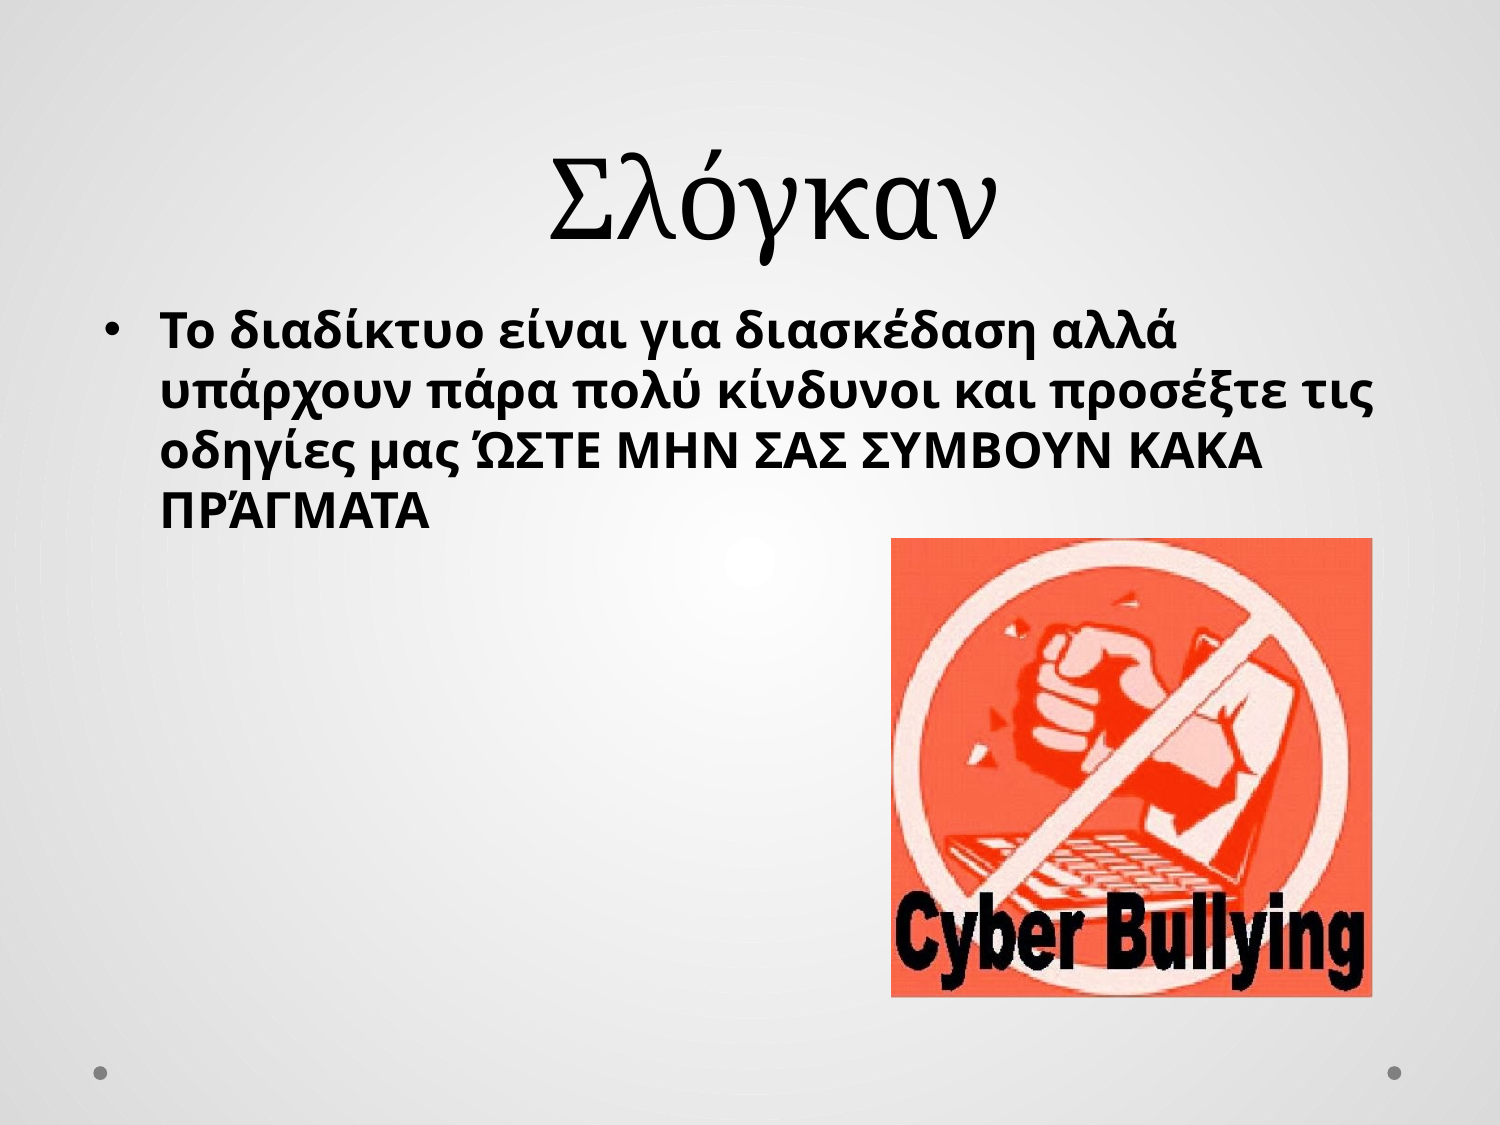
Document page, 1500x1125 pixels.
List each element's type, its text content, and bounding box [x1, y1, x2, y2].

list Το διαδίκτυο είναι για διασκέδαση αλλά υπάρχουν πάρα πολύ κίνδυνοι και προσέξτε τις οδηγίες μας ΏΣΤΕ ΜΗΝ ΣΑΣ ΣΥΜΒΟΥΝ ΚΑΚΑ ΠΡΆΓΜΑΤΑ [88, 290, 1439, 1034]
title Σλόγκαν [100, 7, 1451, 270]
picture [891, 538, 1373, 999]
